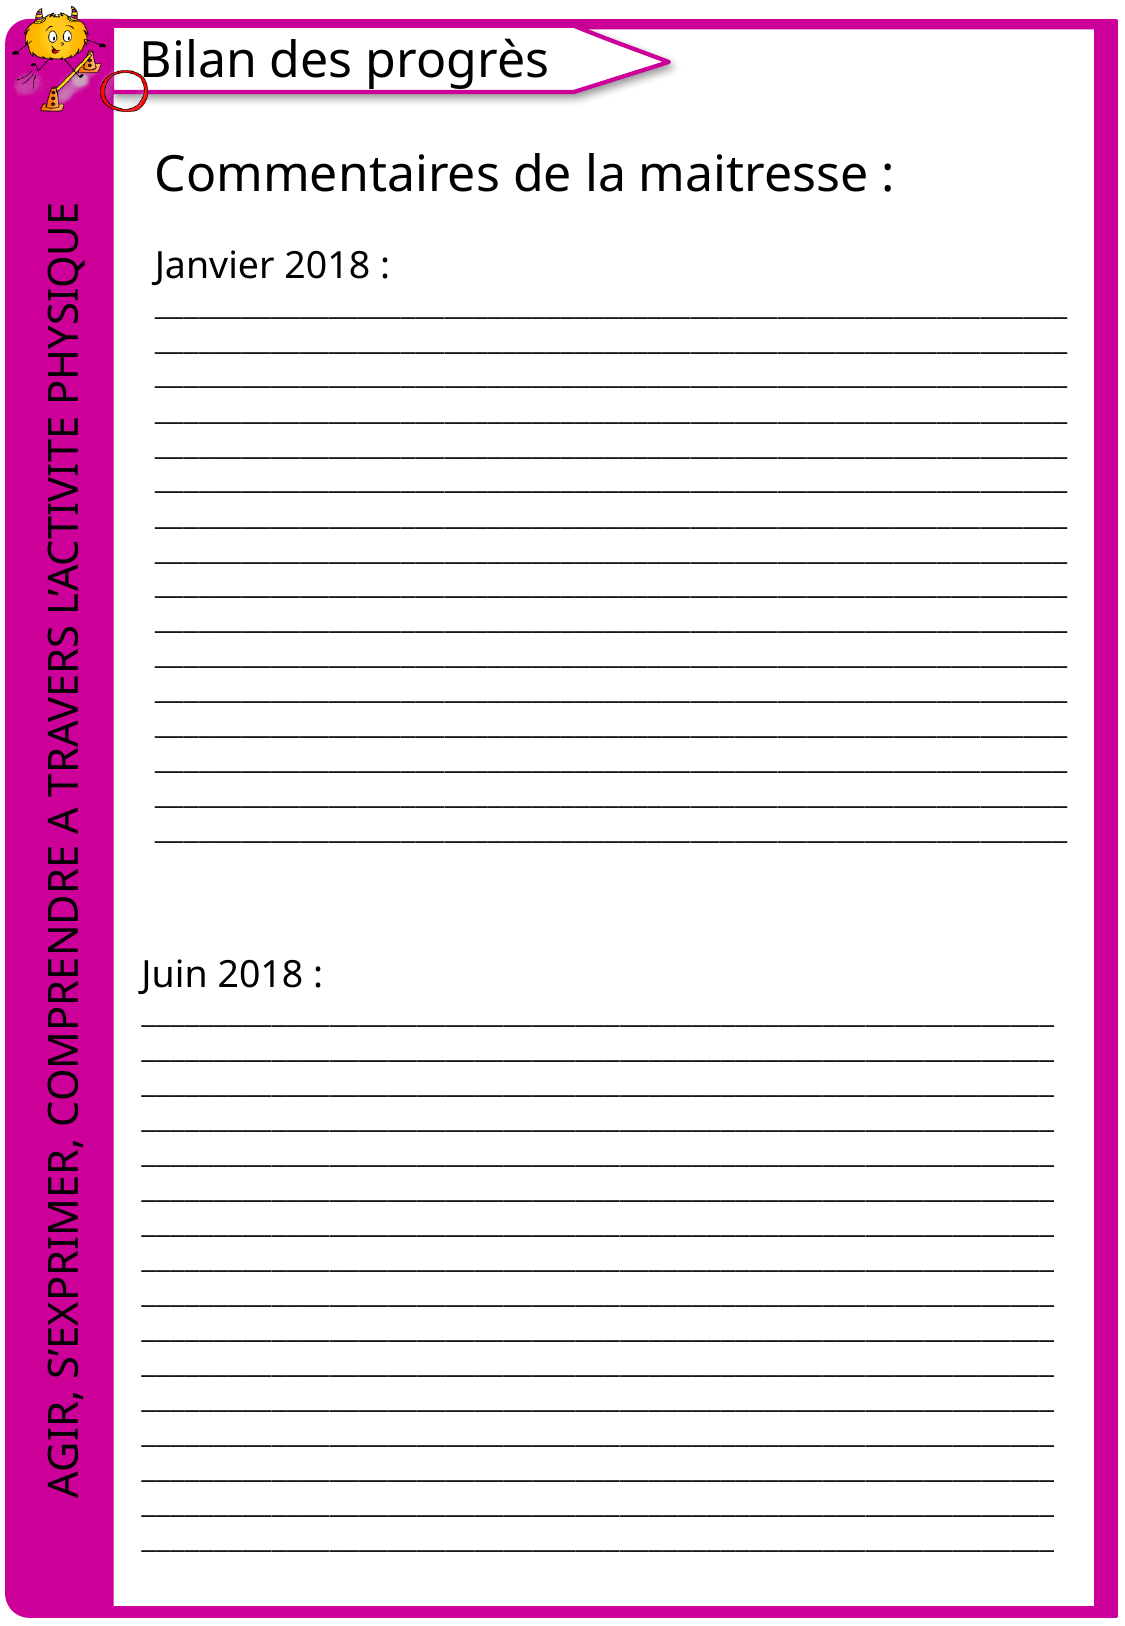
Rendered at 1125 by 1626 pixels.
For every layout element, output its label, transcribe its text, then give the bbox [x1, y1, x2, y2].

text_box [111, 27, 1096, 1608]
text_box [574, 23, 671, 95]
text_box Janvier 2018 : ____________________________________________________________________________________________________________________________________________________________________________________________________________________________________________________________ ____________________________________________________________________________________________________________________________________________________________________________________________________________________________________________________________ ____________________________________________________________________________________________________________________________________________________________________________________________________________________________________________________________ ____________________________________________________________________________________________________________________________________________________________________________________________________________________________________________________________ [140, 233, 1094, 853]
text_box Juin 2018 : ____________________________________________________________________________________________________________________________________________________________________________________________________________________________________________________________ ____________________________________________________________________________________________________________________________________________________________________________________________________________________________________________________________ ____________________________________________________________________________________________________________________________________________________________________________________________________________________________________________________________ ____________________________________________________________________________________________________________________________________________________________________________________________________________________________________________________________ [126, 942, 1081, 1562]
text_box [5, 33, 72, 1618]
text_box Bilan des progrès [152, 19, 574, 95]
text_box AGIR, S’EXPRIMER, COMPRENDRE A TRAVERS L’ACTIVITE PHYSIQUE [28, 120, 94, 1616]
text_box [72, 19, 1118, 1618]
picture [12, 6, 148, 112]
text_box Commentaires de la maitresse : [140, 134, 1094, 209]
